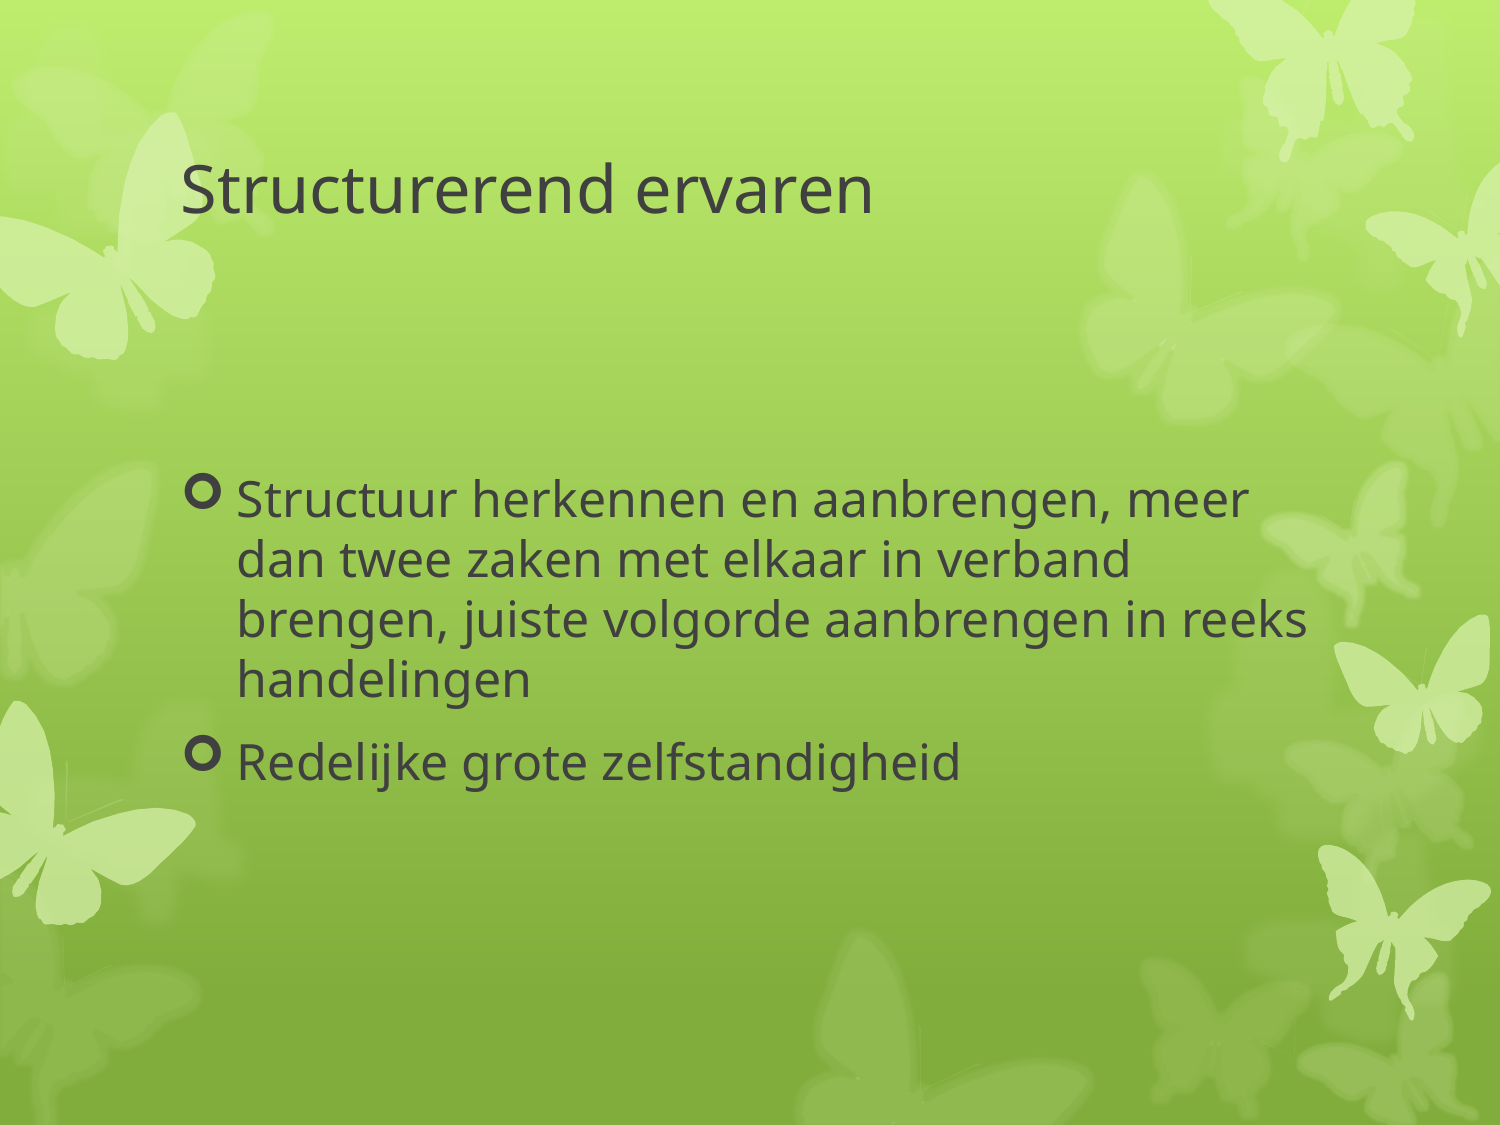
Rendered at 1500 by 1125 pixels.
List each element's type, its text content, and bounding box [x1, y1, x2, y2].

title Structurerend ervaren [165, 110, 1335, 263]
list Structuur herkennen en aanbrengen, meer dan twee zaken met elkaar in verband brengen, juiste volgorde aanbrengen in reeks handelingen Redelijke grote zelfstandigheid [165, 296, 1335, 962]
